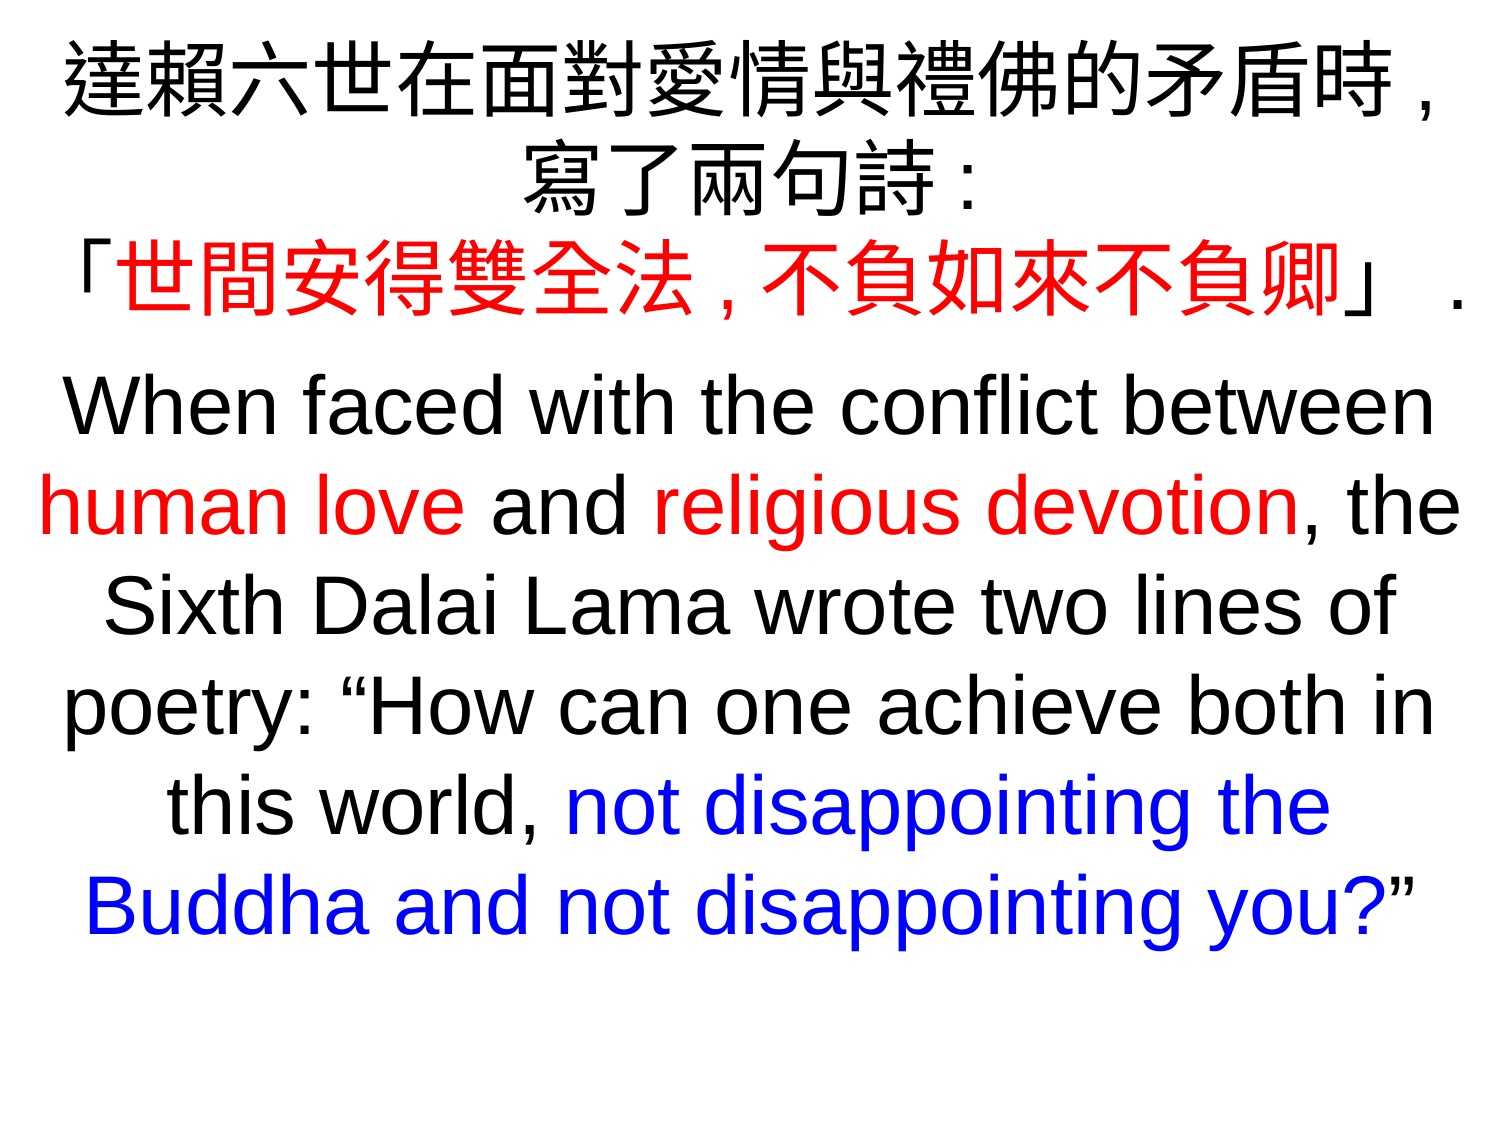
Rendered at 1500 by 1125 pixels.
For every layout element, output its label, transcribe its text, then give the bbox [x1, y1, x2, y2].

subtitle 達賴六世在面對愛情與禮佛的矛盾時, 寫了兩句詩: 「世間安得雙全法,不負如來不負卿」. When faced with the conflict between human love and religious devotion, the Sixth Dalai Lama wrote two lines of poetry: “How can one achieve both in this world, not disappointing the Buddha and not disappointing you?” [0, 19, 1500, 1106]
